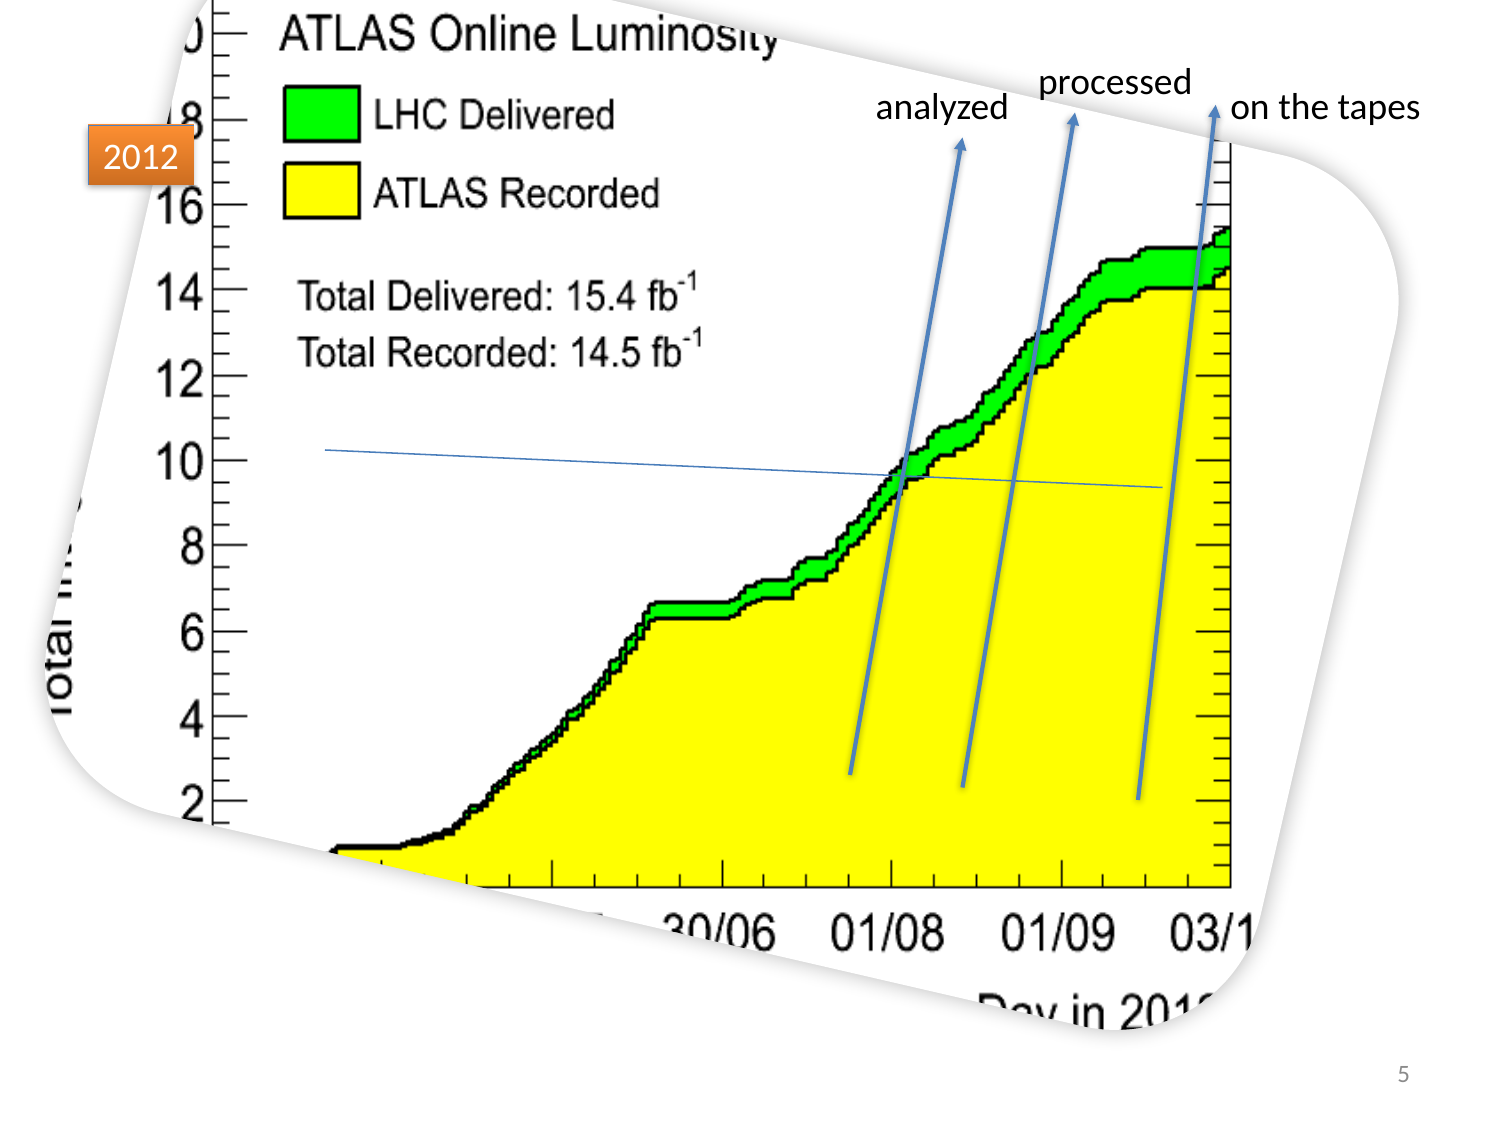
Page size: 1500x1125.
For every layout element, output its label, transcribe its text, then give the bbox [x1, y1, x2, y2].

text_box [324, 449, 582, 488]
picture [45, 0, 1399, 1030]
text_box 2012 [88, 124, 94, 185]
slide_number 5 [1074, 1042, 1425, 1103]
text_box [587, 399, 677, 513]
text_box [1137, 104, 1215, 801]
text_box on the tapes [1348, 74, 1437, 135]
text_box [680, 393, 1132, 507]
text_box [1219, 393, 1357, 507]
